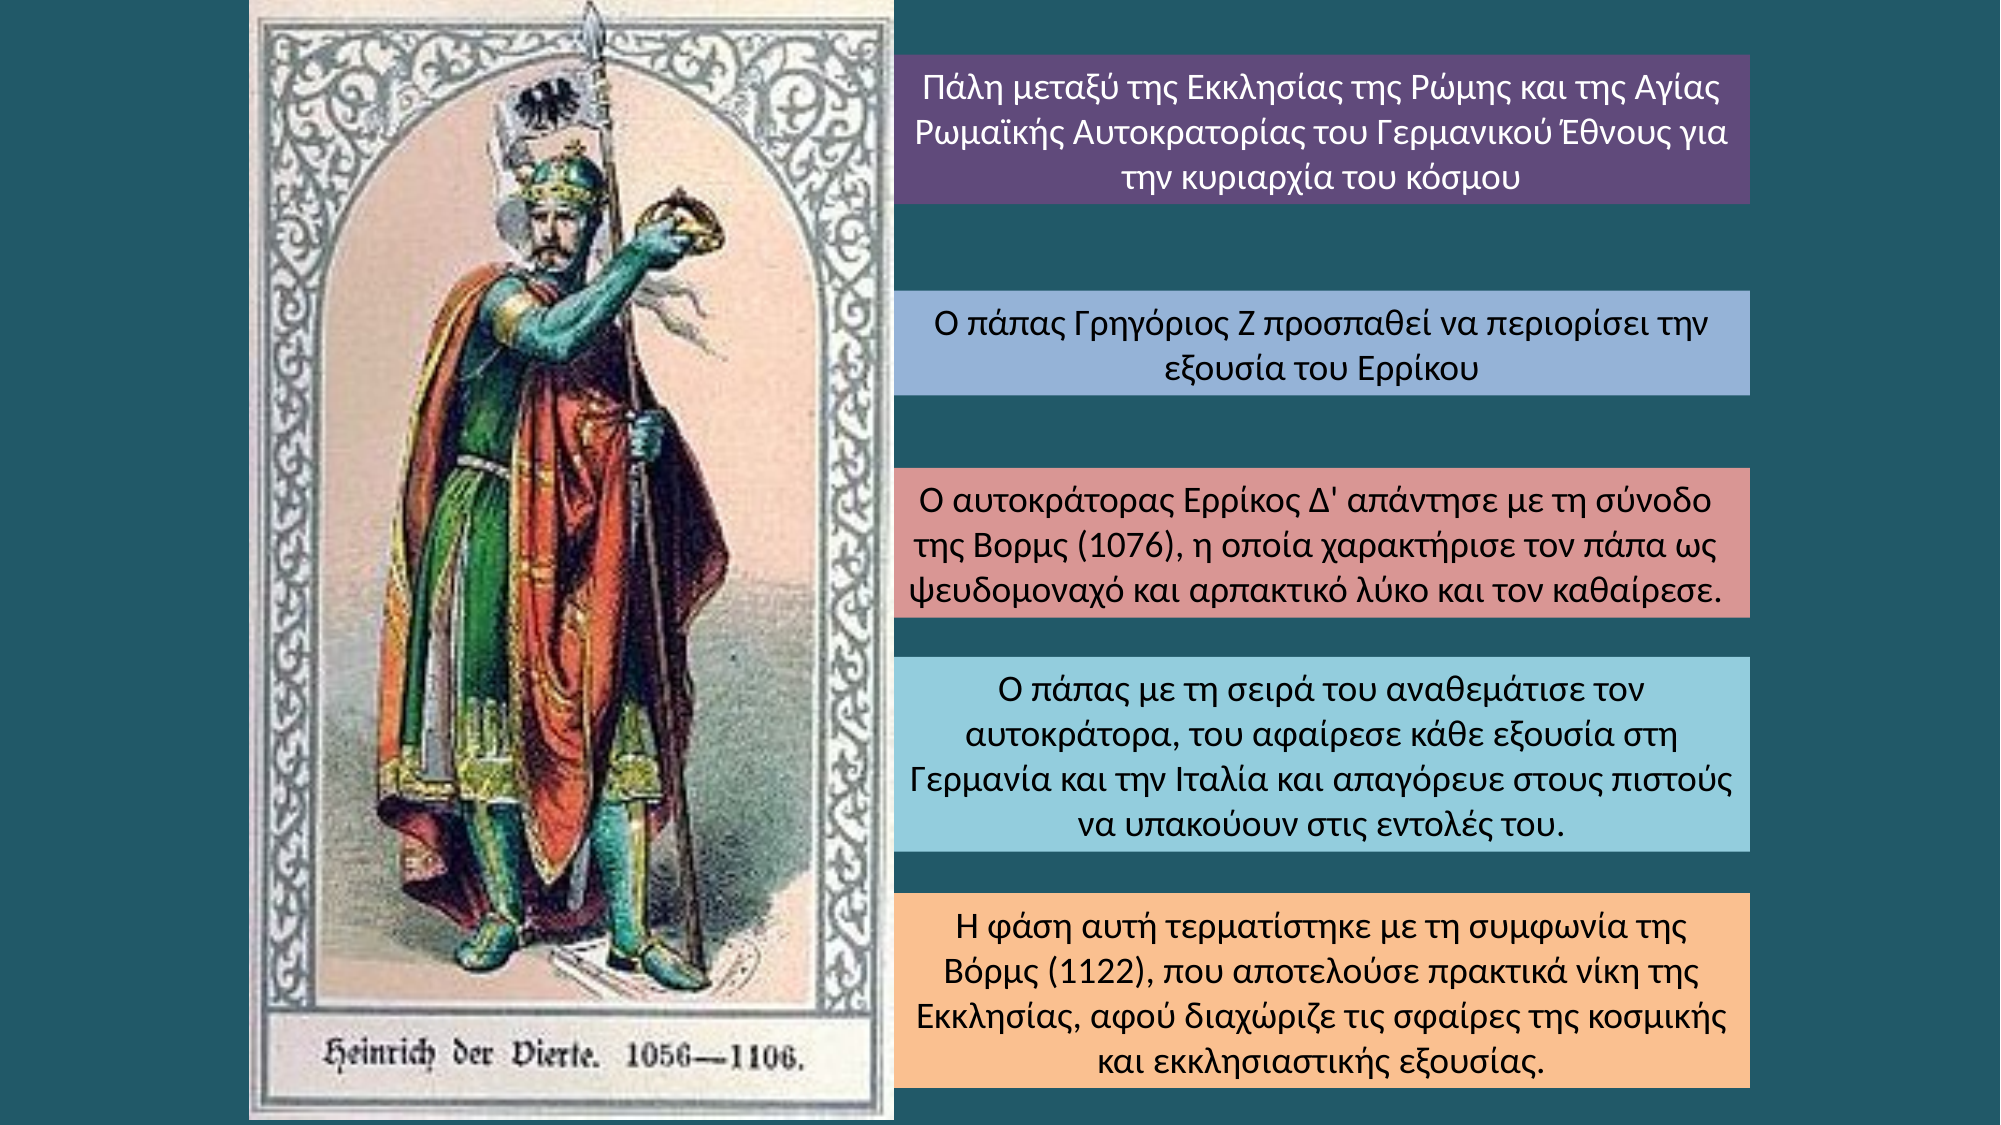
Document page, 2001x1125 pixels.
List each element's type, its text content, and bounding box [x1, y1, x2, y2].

picture [249, 0, 894, 1121]
text_box Ο αυτοκράτορας Ερρίκος Δ' απάντησε με τη σύνοδο της Βορμς (1076), η οποία χαρακτήρισε τον πάπα ως ψευδομοναχό και αρπακτικό λύκο και τον καθαίρεσε. [897, 467, 1750, 618]
text_box Η φάση αυτή τερματίστηκε με τη συμφωνία της Βόρμς (1122), που αποτελούσε πρακτικά νίκη της Εκκλησίας, αφού διαχώριζε τις σφαίρες της κοσμικής και εκκλησιαστικής εξουσίας. [897, 893, 1750, 1088]
text_box Ο πάπας Γρηγόριος Ζ προσπαθεί να περιορίσει την εξουσία του Ερρίκου [897, 290, 1750, 396]
text_box Πάλη μεταξύ της Εκκλησίας της Ρώμης και της Αγίας Ρωμαϊκής Αυτοκρατορίας του Γερμανικού Έθνους για την κυριαρχία του κόσμου [897, 54, 1750, 205]
text_box Ο πάπας με τη σειρά του αναθεμάτισε τον αυτοκράτορα, του αφαίρεσε κάθε εξουσία στη Γερμανία και την Ιταλία και απαγόρευε στους πιστούς να υπακούουν στις εντολές του. [897, 656, 1750, 852]
